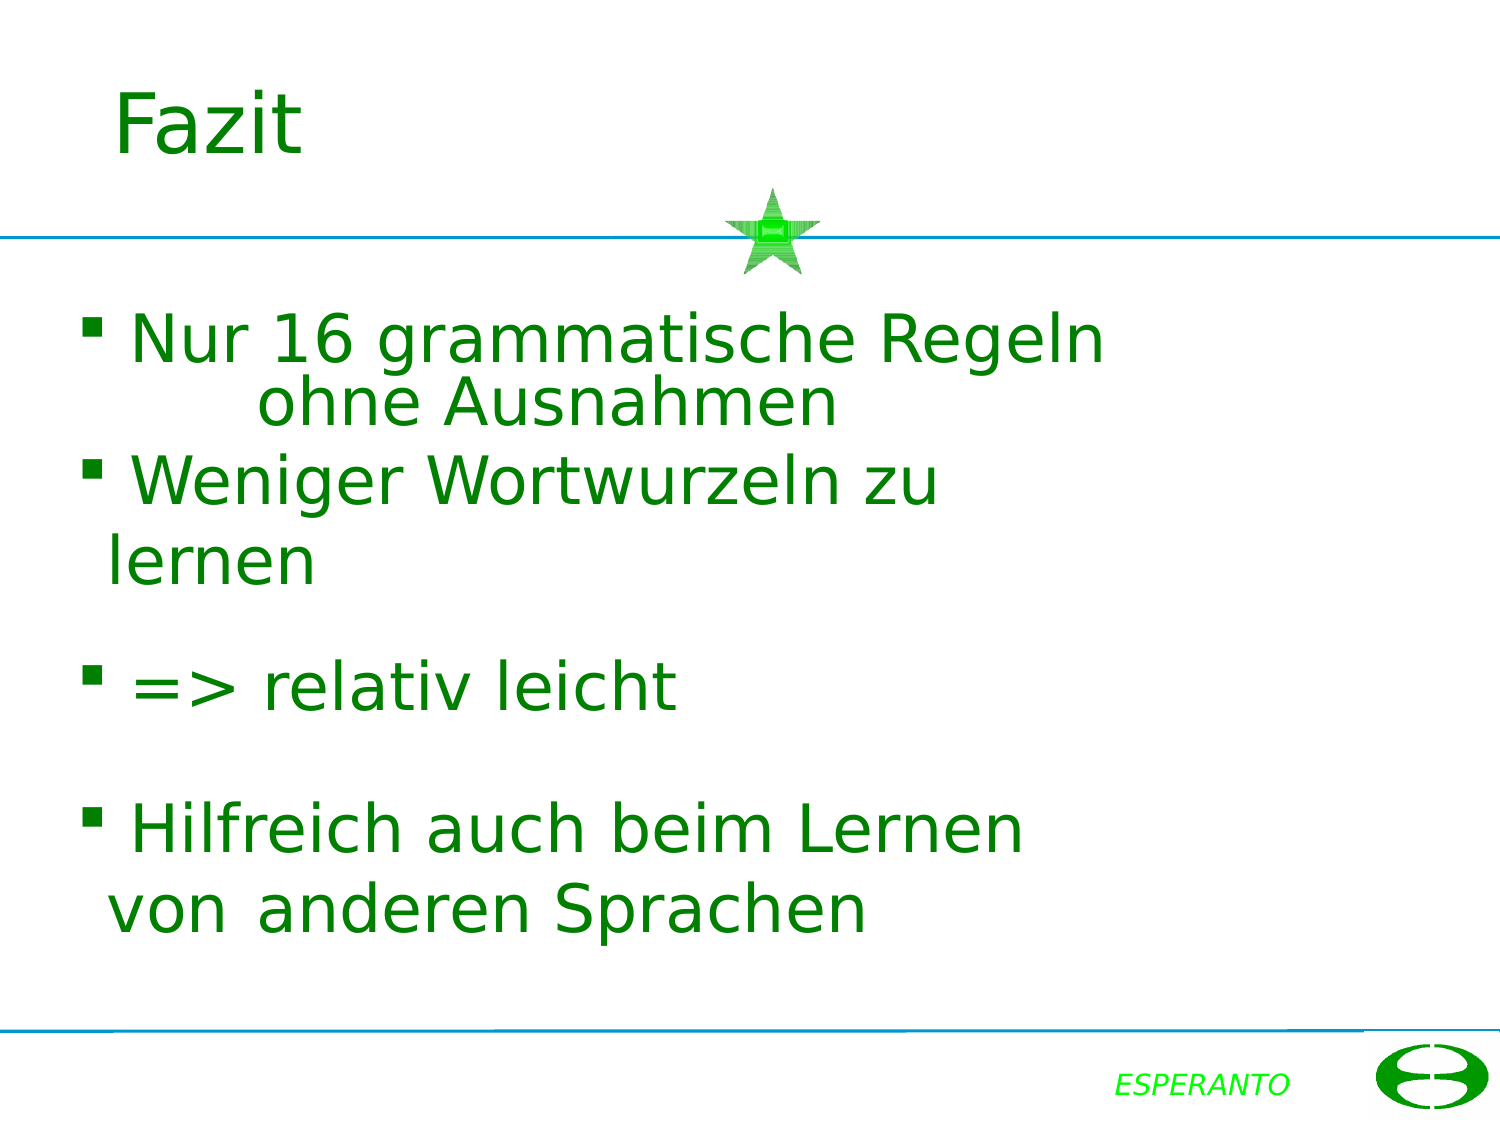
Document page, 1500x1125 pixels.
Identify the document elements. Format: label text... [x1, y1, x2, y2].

text_box Nur 16 grammatische Regeln ohne Ausnahmen Weniger Wortwurzeln zu lernen => relativ leicht Hilfreich auch beim Lernen von anderen Sprachen [76, 293, 1156, 946]
title Fazit [110, 67, 569, 171]
footer ESPERANTO [1112, 1056, 1364, 1101]
text_box [1364, 1031, 1500, 1123]
picture [724, 187, 821, 275]
